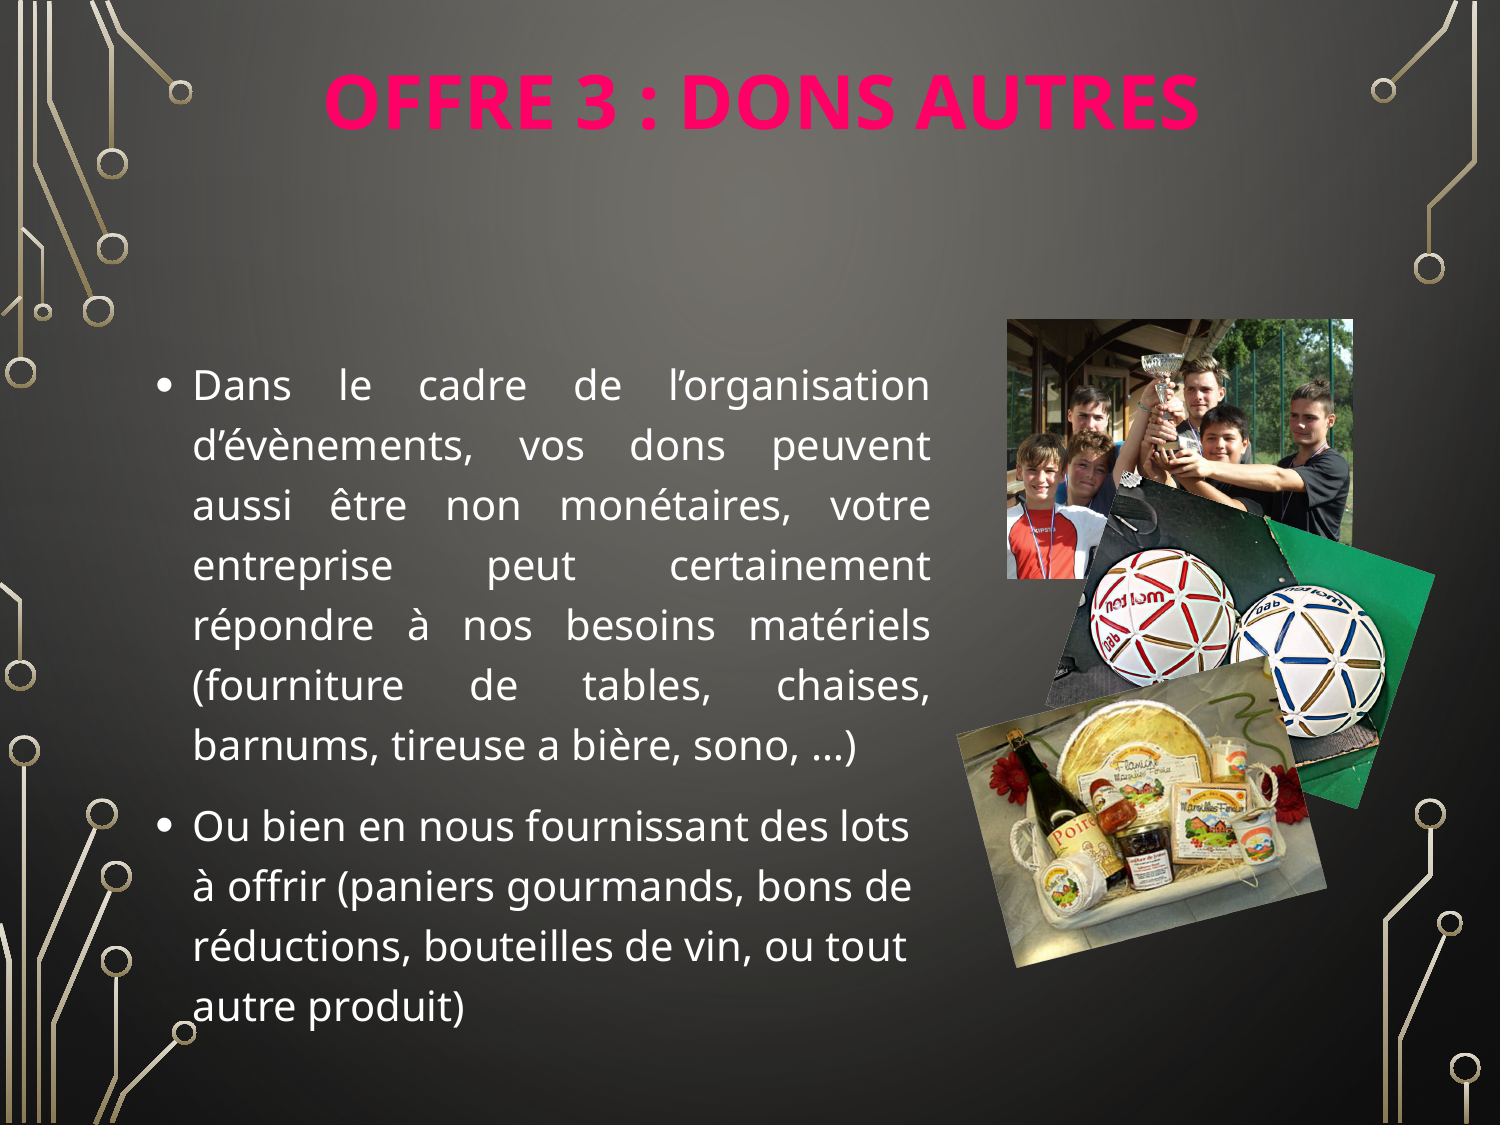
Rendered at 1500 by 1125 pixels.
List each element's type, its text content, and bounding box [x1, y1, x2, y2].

list Dans le cadre de l’organisation d’évènements, vos dons peuvent aussi être non monétaires, votre entreprise peut certainement répondre à nos besoins matériels (fourniture de tables, chaises, barnums, tireuse a bière, sono, …) Ou bien en nous fournissant des lots à offrir (paniers gourmands, bons de réductions, bouteilles de vin, ou tout autre produit) [140, 341, 947, 816]
picture [957, 319, 1434, 967]
title OFFRE 3 : DONS AUTRES [152, 0, 1372, 227]
